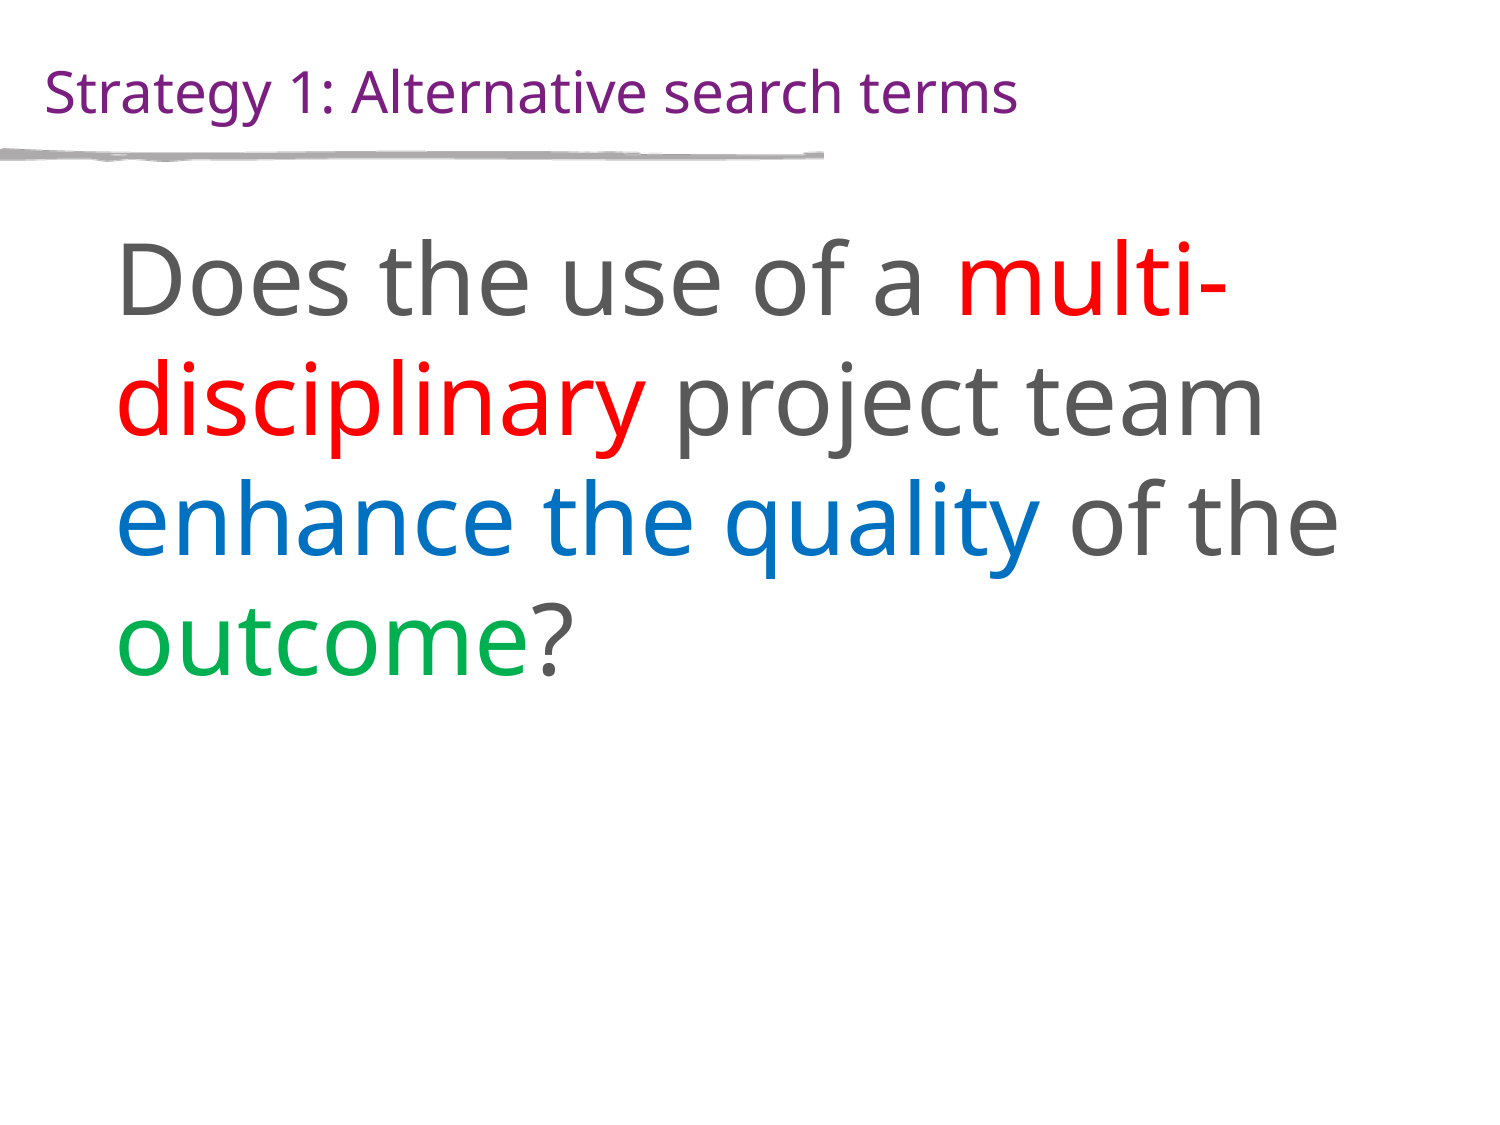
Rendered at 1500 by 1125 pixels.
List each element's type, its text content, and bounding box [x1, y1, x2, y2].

picture [0, 148, 824, 163]
text_box Does the use of a multi-disciplinary project team enhance the quality of the outcome? [100, 208, 1365, 703]
title Strategy 1: Alternative search terms [29, 31, 1380, 149]
